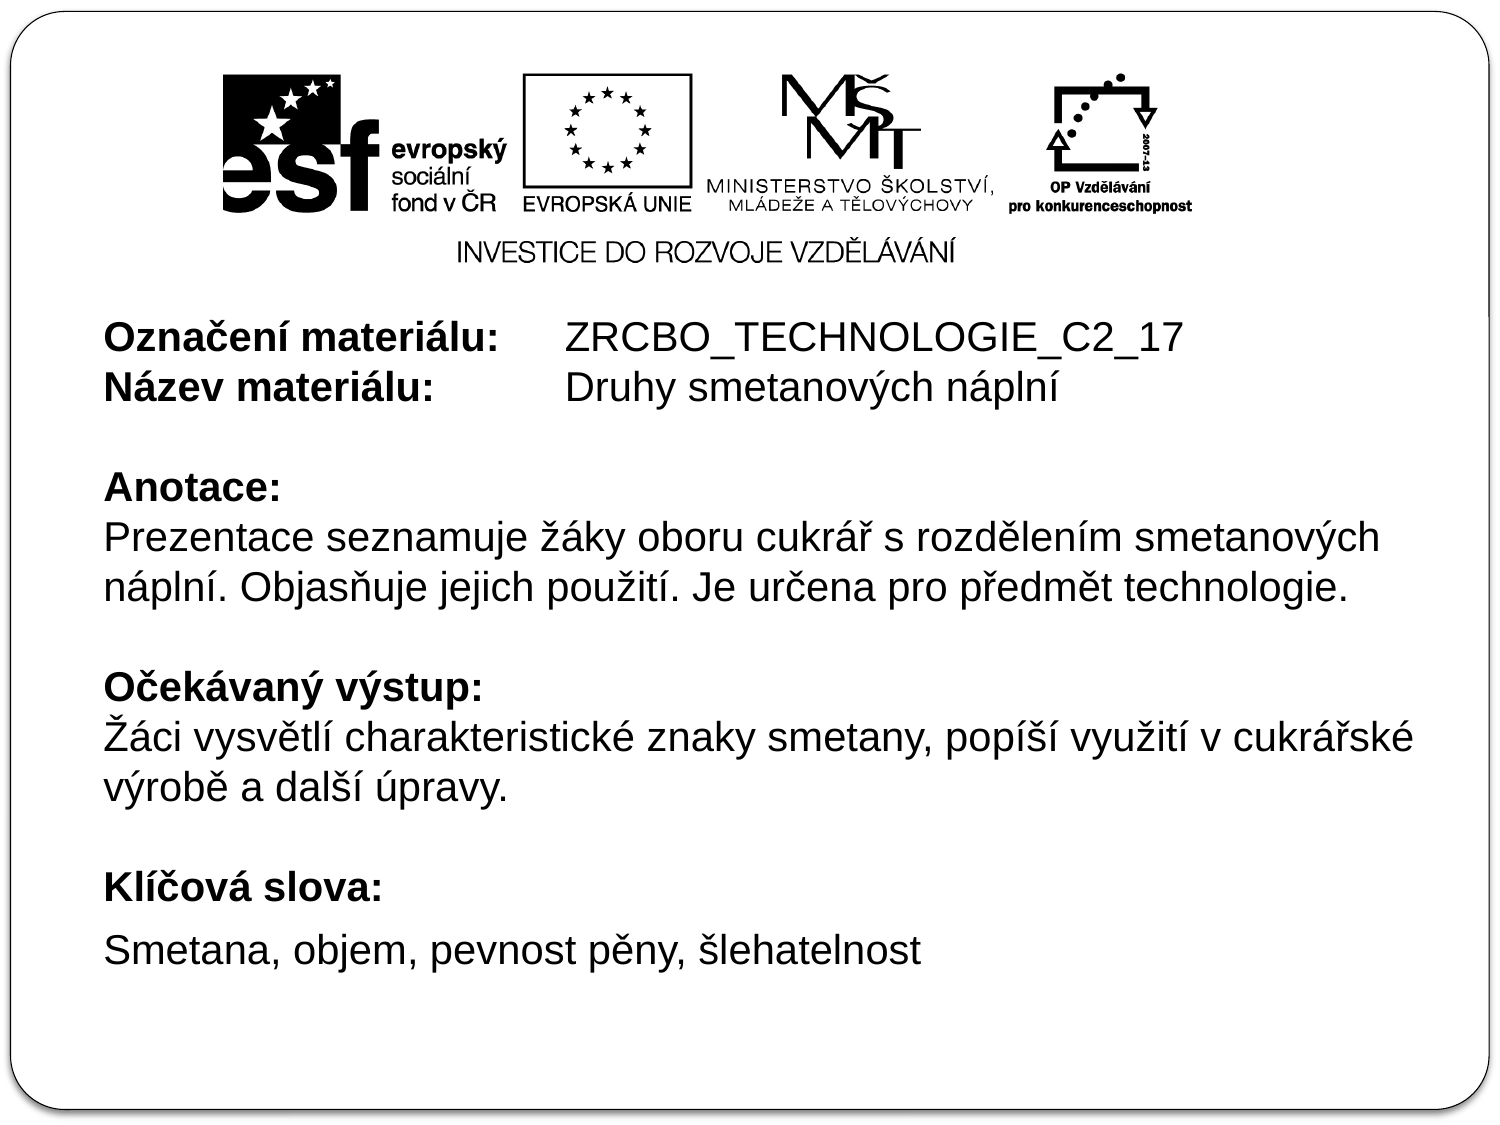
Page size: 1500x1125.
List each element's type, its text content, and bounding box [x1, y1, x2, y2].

picture [170, 30, 1259, 297]
list Označení materiálu: ZRCBO_TECHNOLOGIE_C2_17 Název materiálu: Druhy smetanových náplní Anotace: Prezentace seznamuje žáky oboru cukrář s rozdělením smetanových náplní. Objasňuje jejich použití. Je určena pro předmět technologie. Očekávaný výstup: Žáci vysvětlí charakteristické znaky smetany, popíší využití v cukrářské výrobě a další úpravy. Klíčová slova: Smetana, objem, pevnost pěny, šlehatelnost [88, 302, 1437, 1059]
